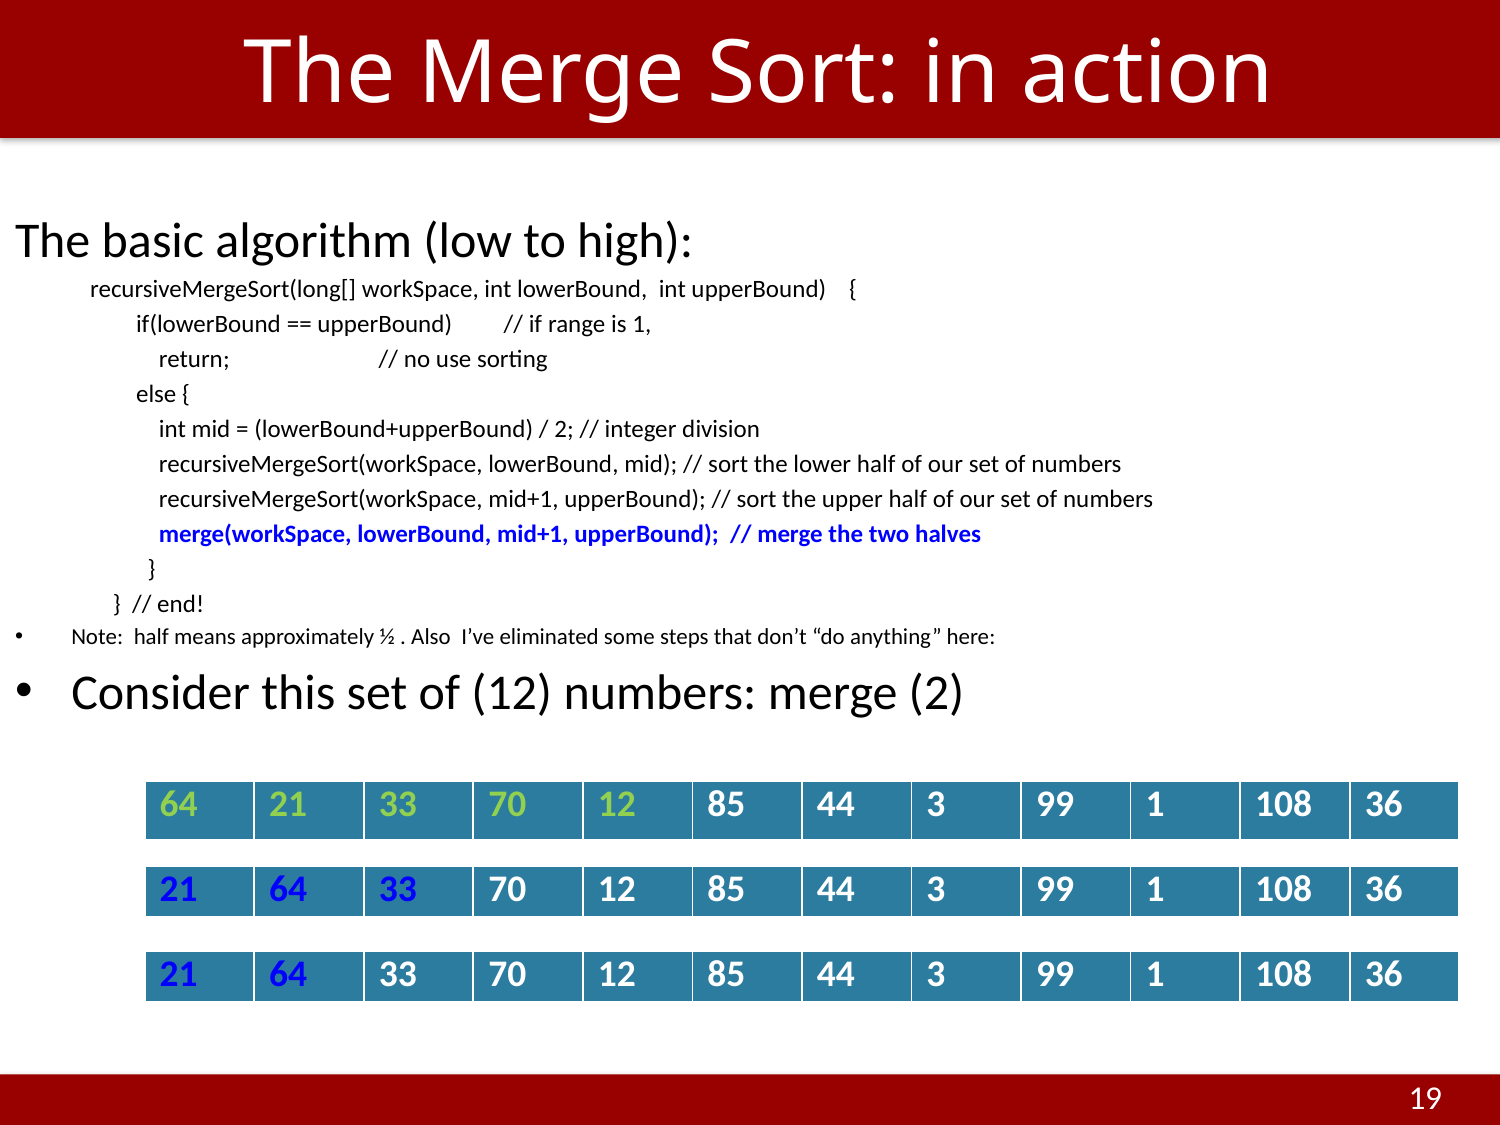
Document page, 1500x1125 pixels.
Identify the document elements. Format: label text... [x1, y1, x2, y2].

table_header 70 [474, 782, 582, 839]
table_header 33 [365, 952, 472, 1001]
table_header 64 [146, 782, 253, 839]
table_header 1 [1131, 867, 1239, 916]
table_header 1 [1131, 952, 1239, 1001]
table_header 70 [474, 867, 582, 916]
table_header 108 [1241, 867, 1349, 916]
table_header 33 [365, 782, 472, 839]
table_header 3 [912, 782, 1020, 839]
table_header 44 [803, 782, 911, 839]
table_header 36 [1351, 867, 1458, 916]
table_header 99 [1022, 782, 1130, 839]
table_header 12 [584, 952, 692, 1001]
table_header 12 [584, 782, 692, 839]
table_header 64 [255, 952, 363, 1001]
table_header 85 [693, 867, 801, 916]
table_header 21 [146, 867, 253, 916]
table_header 99 [1022, 952, 1130, 1001]
table_header 33 [365, 867, 472, 916]
table_header 36 [1351, 782, 1458, 839]
table_header 3 [912, 867, 1020, 916]
table_header 108 [1241, 782, 1349, 839]
table_header 85 [693, 952, 801, 1001]
table_header 108 [1241, 952, 1349, 1001]
table_header 44 [803, 867, 911, 916]
table_header 21 [255, 782, 363, 839]
table_header 44 [803, 952, 911, 1001]
table_header 64 [255, 867, 363, 916]
title The Merge Sort: in action [57, 0, 1460, 140]
table_header 70 [474, 952, 582, 1001]
text_box The basic algorithm (low to high): recursiveMergeSort(long[] workSpace, int lowerBound, int upperBound) { if(lowerBound == upperBound) // if range is 1, return; // no use sorting else { int mid = (lowerBound+upperBound) / 2; // integer division recursiveMergeSort(workSpace, lowerBound, mid); // sort the lower half of our set of numbers recursiveMergeSort(workSpace, mid+1, upperBound); // sort the upper half of our set of numbers merge(workSpace, lowerBound, mid+1, upperBound); // merge the two halves } } // end! Note: half means approximately ½ . Also I’ve eliminated some steps that don’t “do anything” here: Consider this set of (12) numbers: merge (2) [0, 140, 1500, 1067]
table_header 3 [912, 952, 1020, 1001]
table_header 36 [1351, 952, 1458, 1001]
table_header 99 [1022, 867, 1130, 916]
table_header 1 [1131, 782, 1239, 839]
table_header 12 [584, 867, 692, 916]
table_header 21 [146, 952, 253, 1001]
table_header 85 [693, 782, 801, 839]
